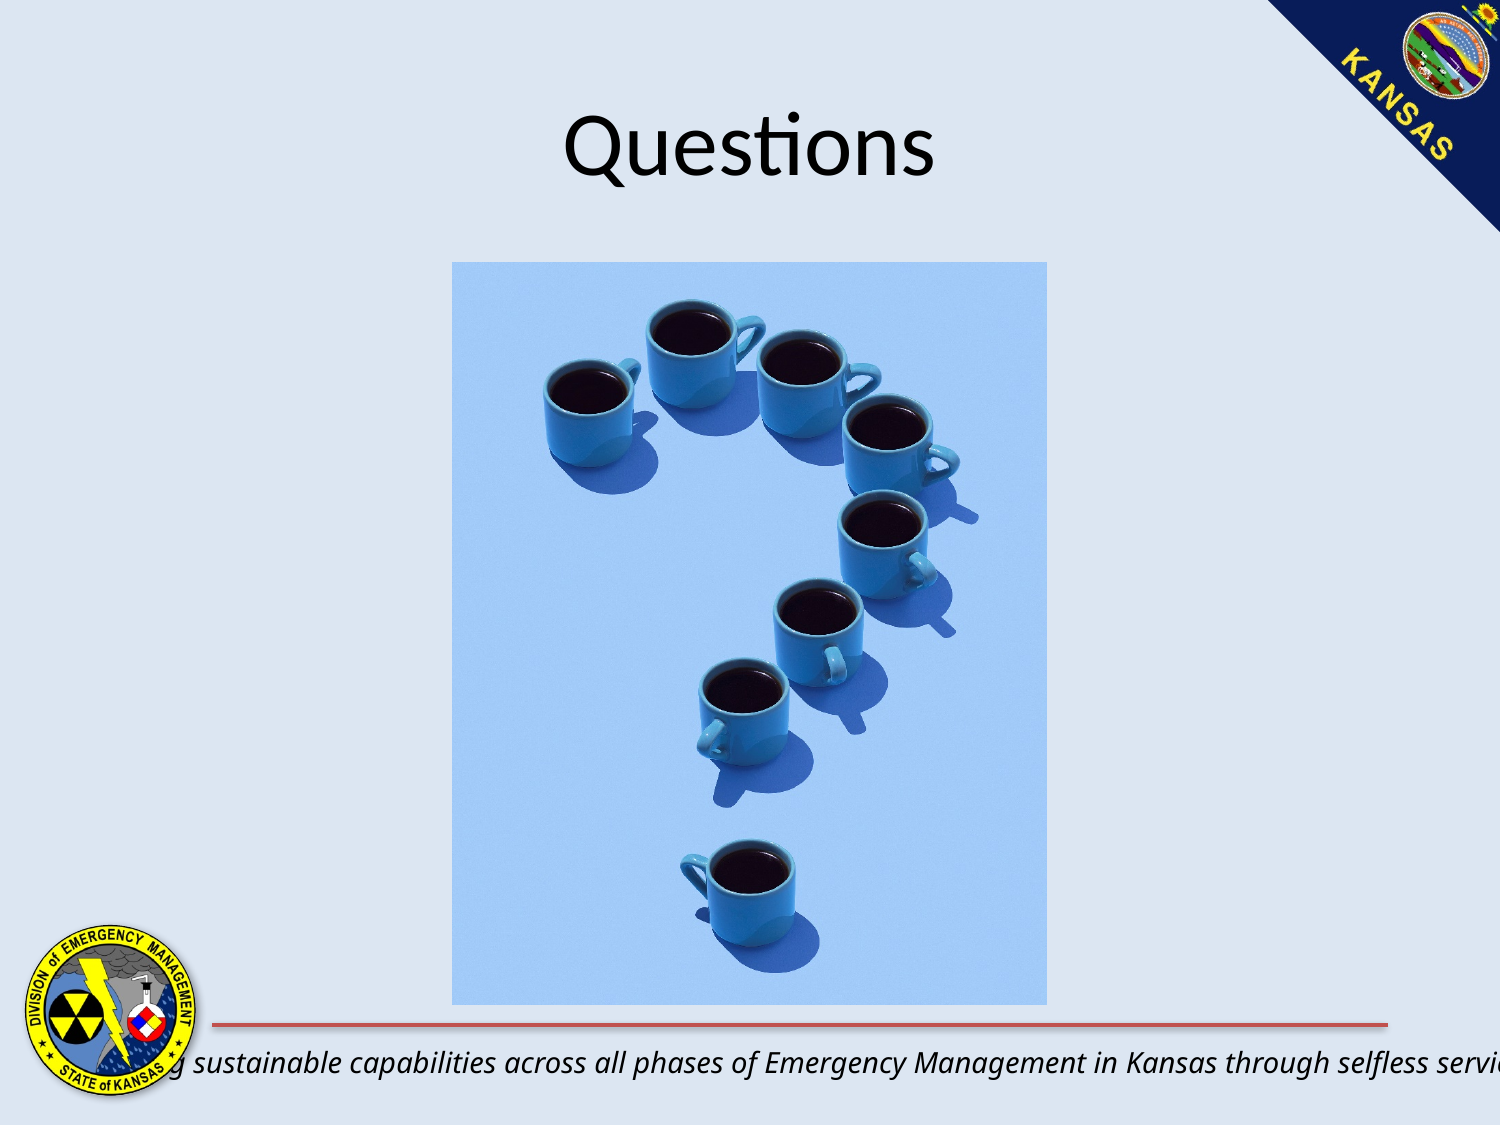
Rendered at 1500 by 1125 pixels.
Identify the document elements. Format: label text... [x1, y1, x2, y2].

title Questions [74, 44, 1426, 233]
picture [24, 924, 196, 1096]
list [452, 262, 1048, 1006]
picture [1268, 0, 1500, 233]
